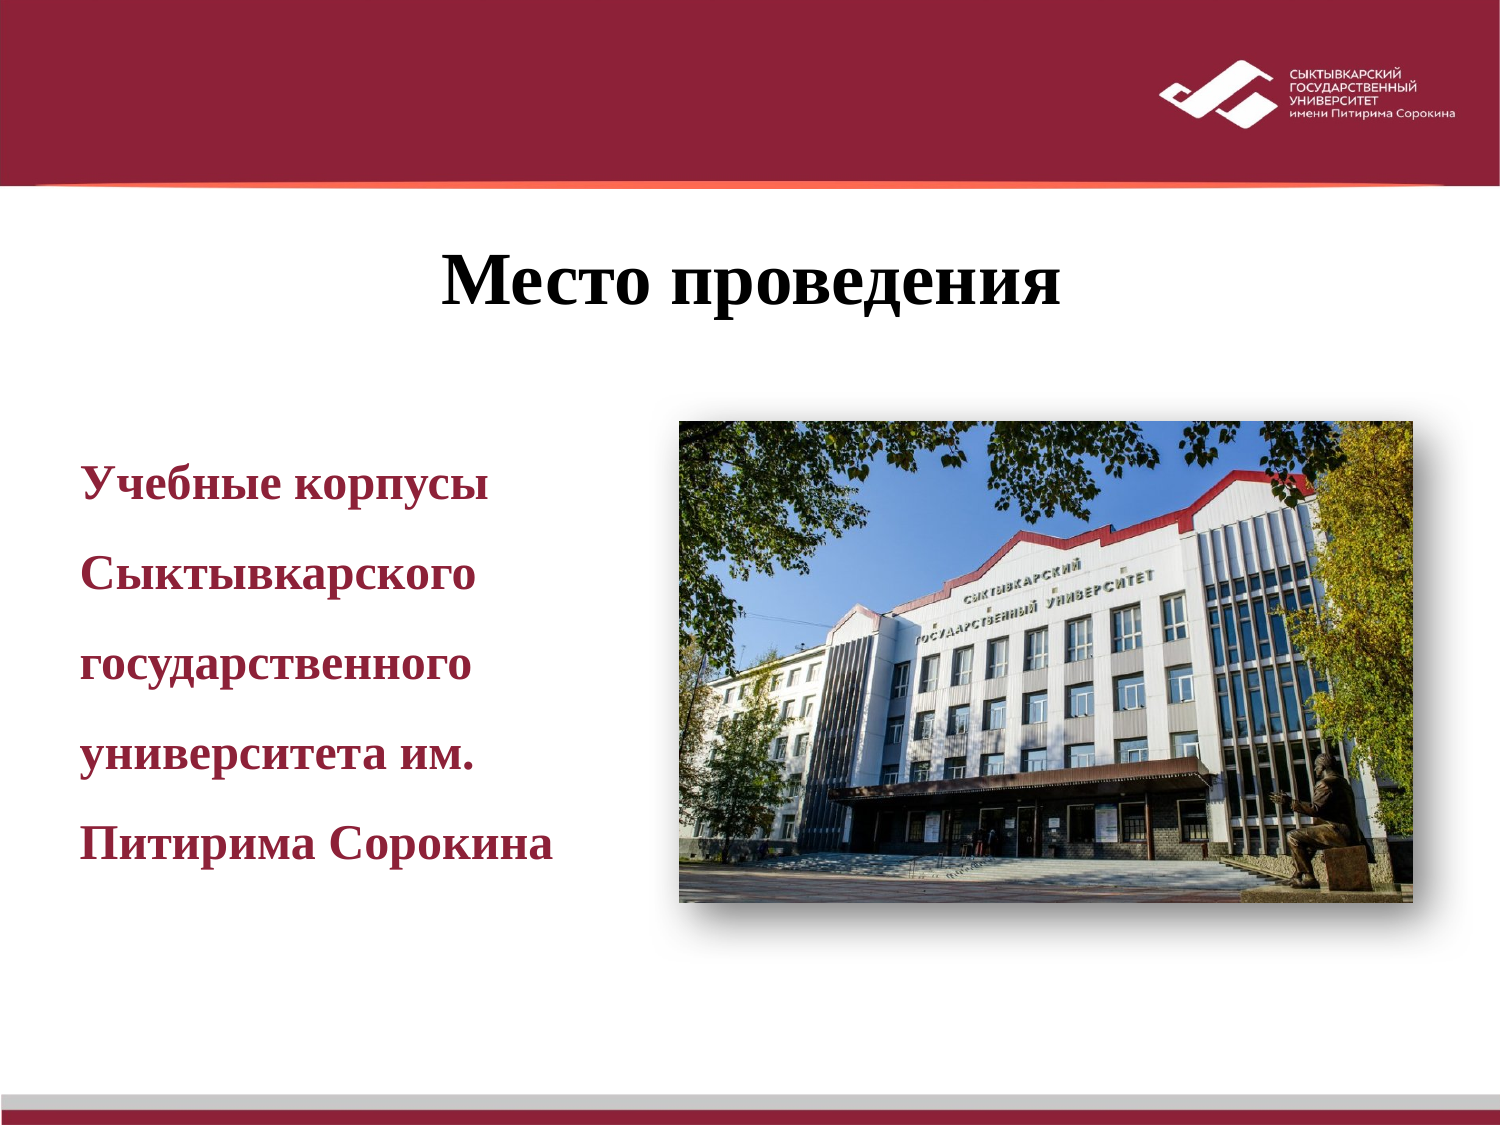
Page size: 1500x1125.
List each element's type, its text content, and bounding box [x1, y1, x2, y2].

text_box Учебные корпусы Сыктывкарского государственного университета им. Питирима Сорокина [64, 412, 619, 877]
picture [0, 0, 1500, 189]
picture [678, 421, 1413, 904]
text_box Место проведения [189, 221, 1315, 327]
picture [1, 1094, 1500, 1125]
